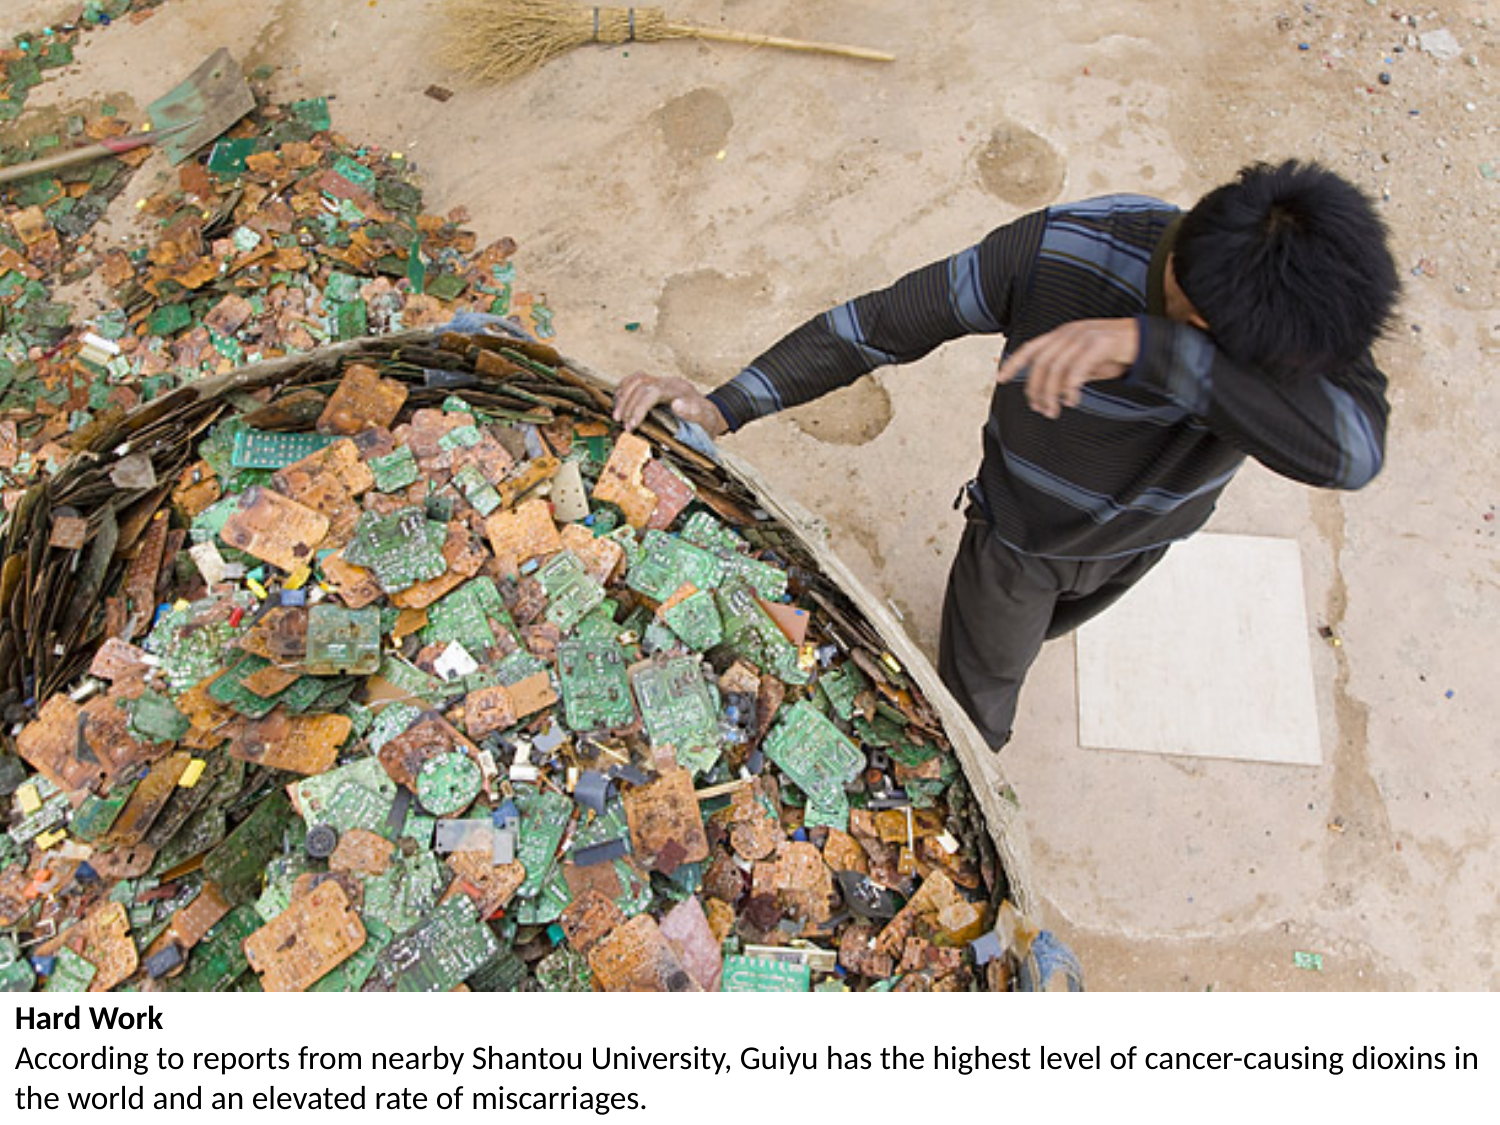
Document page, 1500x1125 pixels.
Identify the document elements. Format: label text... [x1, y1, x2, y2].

text_box Hard Work According to reports from nearby Shantou University, Guiyu has the highest level of cancer-causing dioxins in the world and an elevated rate of miscarriages. [0, 998, 1500, 1124]
picture [0, 0, 1500, 993]
